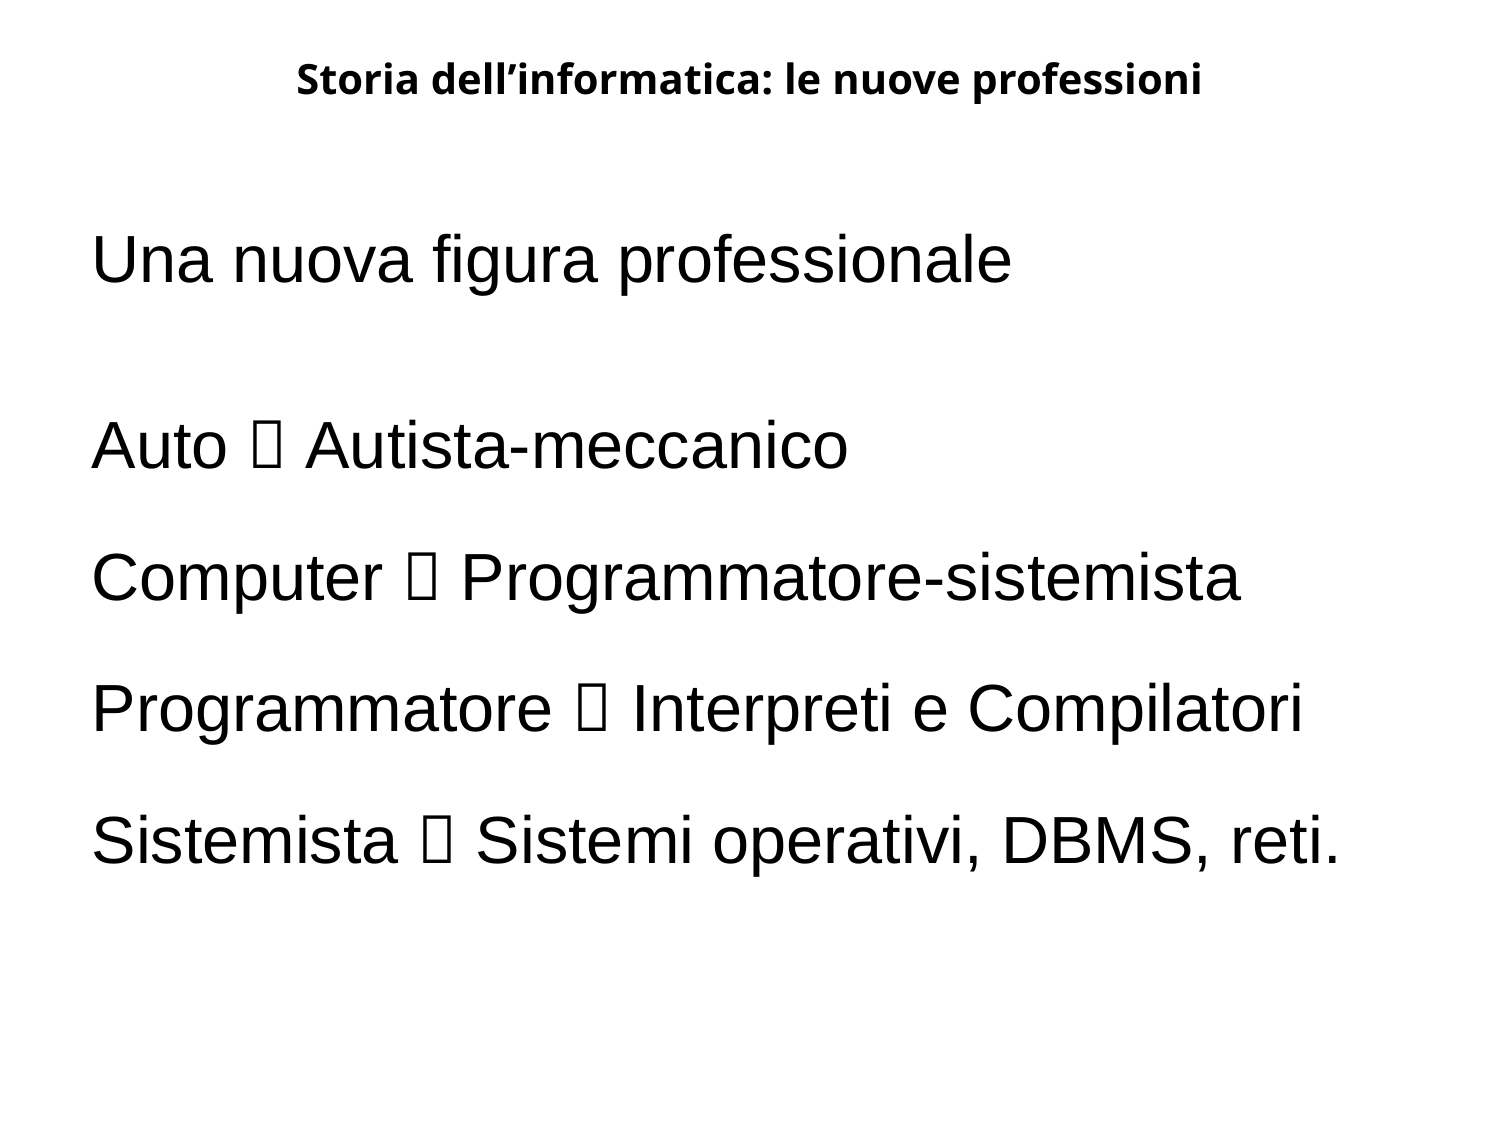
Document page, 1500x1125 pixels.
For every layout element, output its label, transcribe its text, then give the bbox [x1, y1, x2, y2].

title Storia dell’informatica: le nuove professioni [75, 45, 1425, 161]
list Una nuova figura professionale Auto  Autista-meccanico Computer  Programmatore-sistemista Programmatore  Interpreti e Compilatori Sistemista  Sistemi operativi, DBMS, reti. [76, 208, 1427, 1064]
